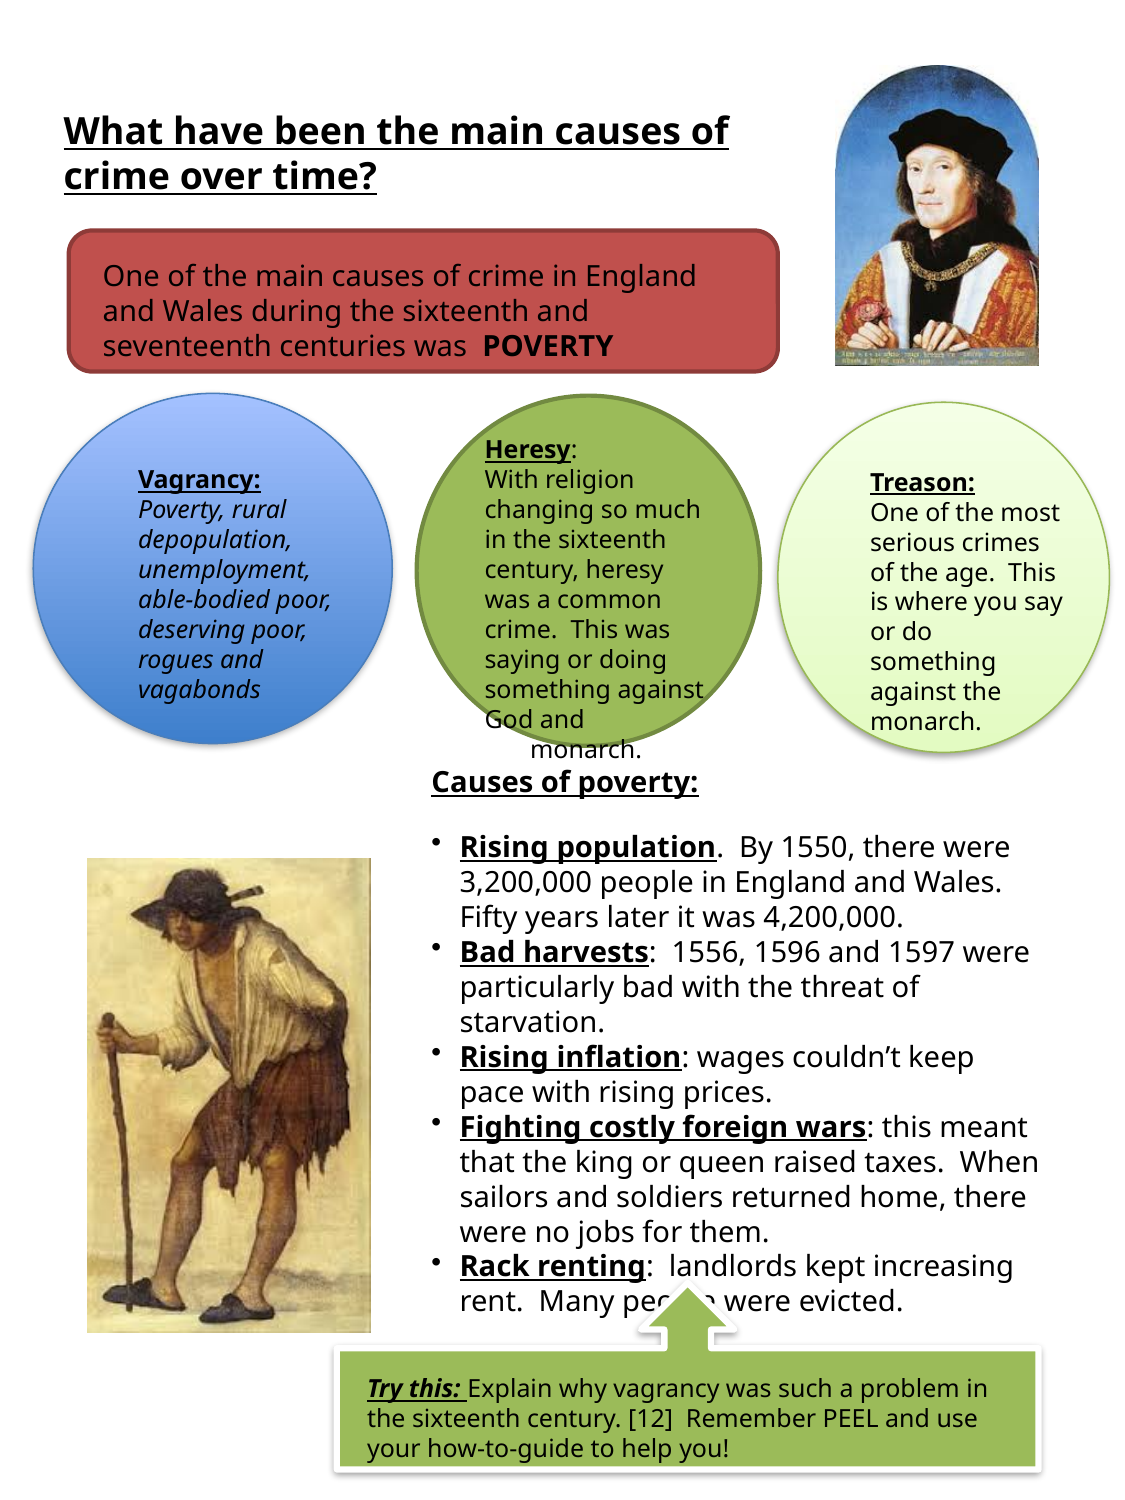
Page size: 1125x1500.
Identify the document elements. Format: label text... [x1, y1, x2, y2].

text_box [777, 401, 1067, 727]
text_box One of the main causes of crime in England and Wales during the sixteenth and seventeenth centuries was POVERTY [87, 250, 761, 370]
text_box What have been the main causes of crime over time? [48, 99, 794, 205]
text_box [1080, 476, 1111, 679]
text_box [414, 441, 469, 700]
text_box [66, 228, 780, 374]
text_box Vagrancy: Poverty, rural depopulation, unemployment, able-bodied poor, deserving poor, rogues and vagabonds [123, 456, 371, 711]
text_box [371, 484, 394, 653]
text_box Treason: One of the most serious crimes of the age. This is where you say or do something against the monarch. [855, 458, 1080, 743]
text_box [32, 392, 352, 745]
text_box Heresy: With religion changing so much in the sixteenth century, heresy was a common crime. This was saying or doing something against God and monarch. [469, 426, 721, 755]
text_box [887, 743, 1000, 754]
text_box [488, 393, 689, 426]
text_box [333, 1279, 1042, 1473]
picture [835, 65, 1039, 366]
picture [87, 858, 371, 1334]
text_box Try this: Explain why vagrancy was such a problem in the sixteenth century. [12] Remember PEEL and use your how-to-guide to help you! [352, 1365, 1022, 1470]
text_box Causes of poverty: Rising population. By 1550, there were 3,200,000 people in England and Wales. Fifty years later it was 4,200,000. Bad harvests: 1556, 1596 and 1597 were particularly bad with the threat of starvation. Rising inflation: wages couldn’t keep pace with rising prices. Fighting costly foreign wars: this meant that the king or queen raised taxes. When sailors and soldiers returned home, there were no jobs for them. Rack renting: landlords kept increasing rent. Many people were evicted. [416, 755, 1062, 1326]
text_box [721, 456, 763, 686]
